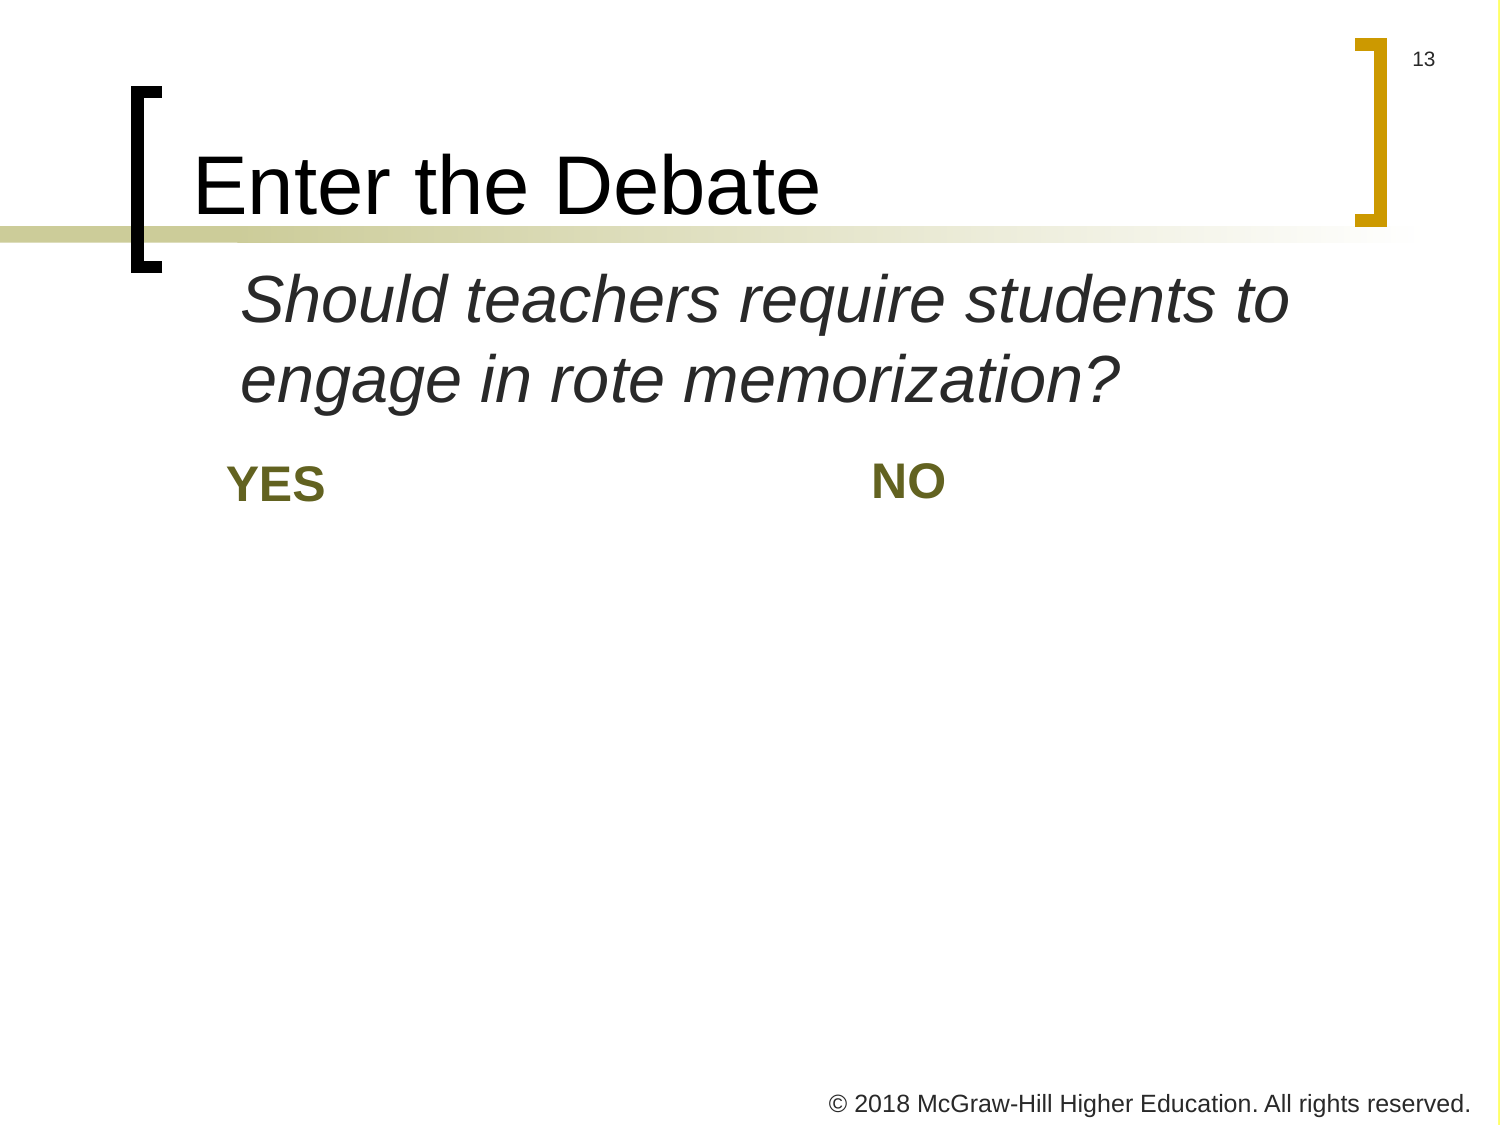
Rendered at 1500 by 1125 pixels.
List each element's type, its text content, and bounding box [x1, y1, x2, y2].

list Should teachers require students to engage in rote memorization? [224, 248, 1308, 413]
list NO [856, 441, 963, 513]
list YES [210, 443, 347, 511]
title Enter the Debate [177, 118, 858, 239]
